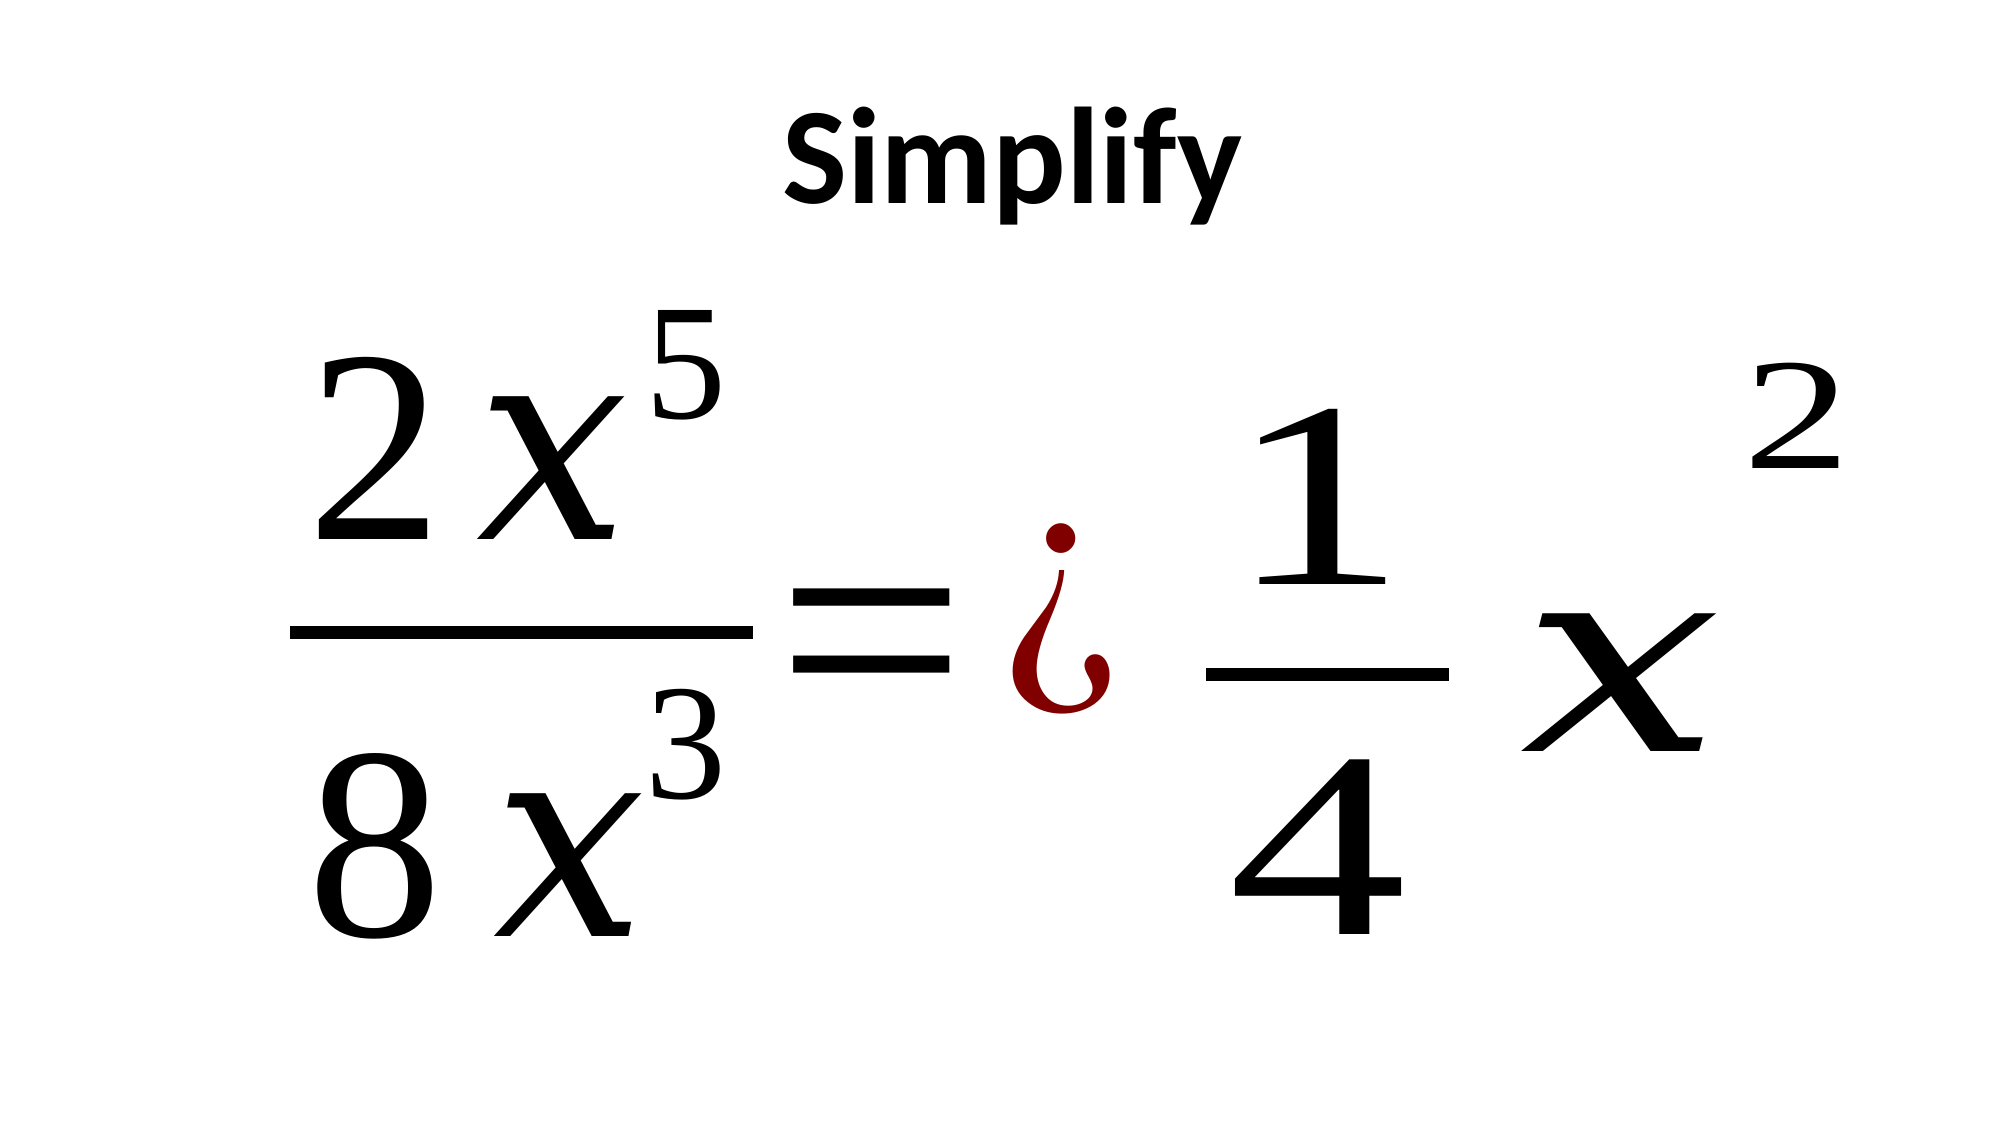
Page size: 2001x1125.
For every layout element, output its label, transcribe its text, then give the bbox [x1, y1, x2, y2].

text_box Simplify [127, 59, 1899, 239]
